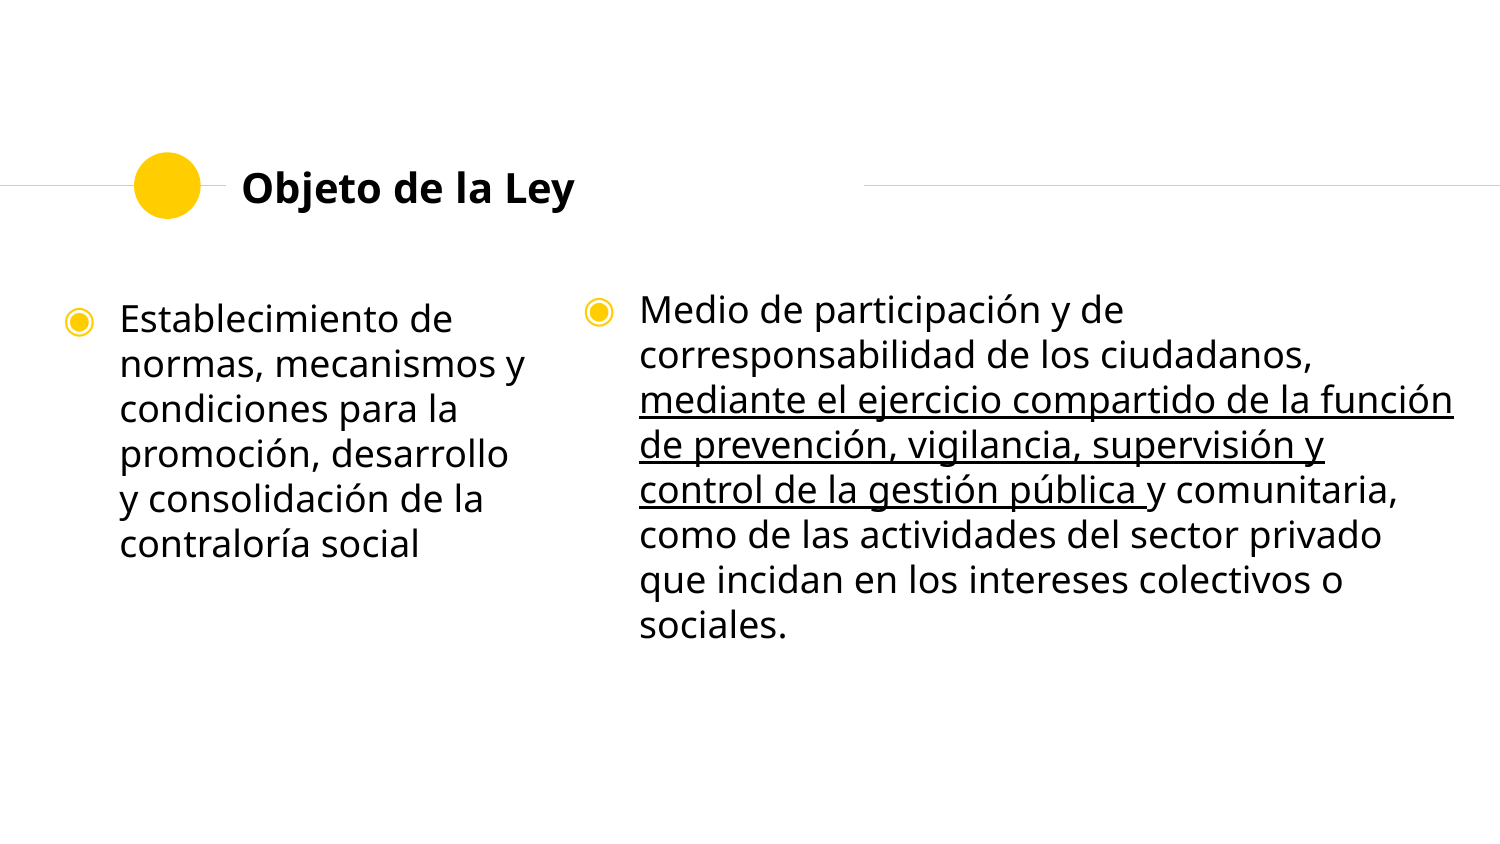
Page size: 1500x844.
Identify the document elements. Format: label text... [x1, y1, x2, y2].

title Objeto de la Ley [226, 151, 863, 223]
list Establecimiento de normas, mecanismos y condiciones para la promoción, desarrollo y consolidación de la contraloría social [29, 280, 549, 599]
list Medio de participación y de corresponsabilidad de los ciudadanos, mediante el ejercicio compartido de la función de prevención, vigilancia, supervisión y control de la gestión pública y comunitaria, como de las actividades del sector privado que incidan en los intereses colectivos o sociales. [549, 270, 1471, 783]
